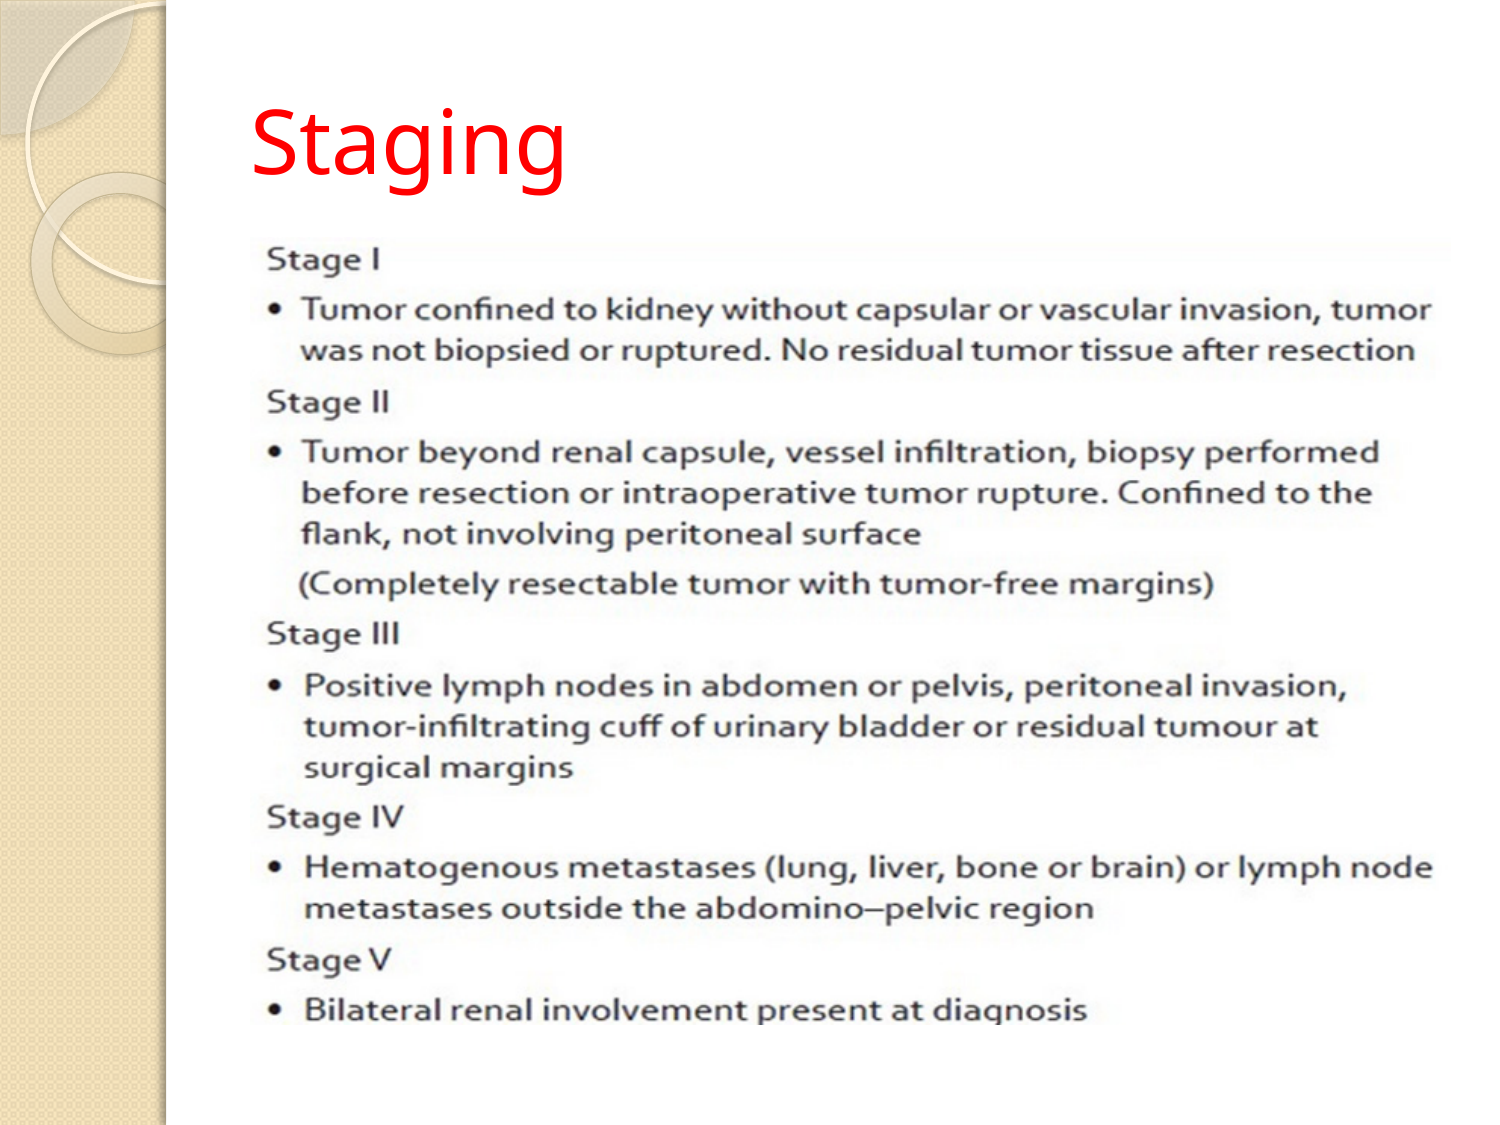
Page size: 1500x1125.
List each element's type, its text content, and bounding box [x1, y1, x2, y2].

title Staging [235, 45, 1466, 233]
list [250, 237, 1451, 1026]
